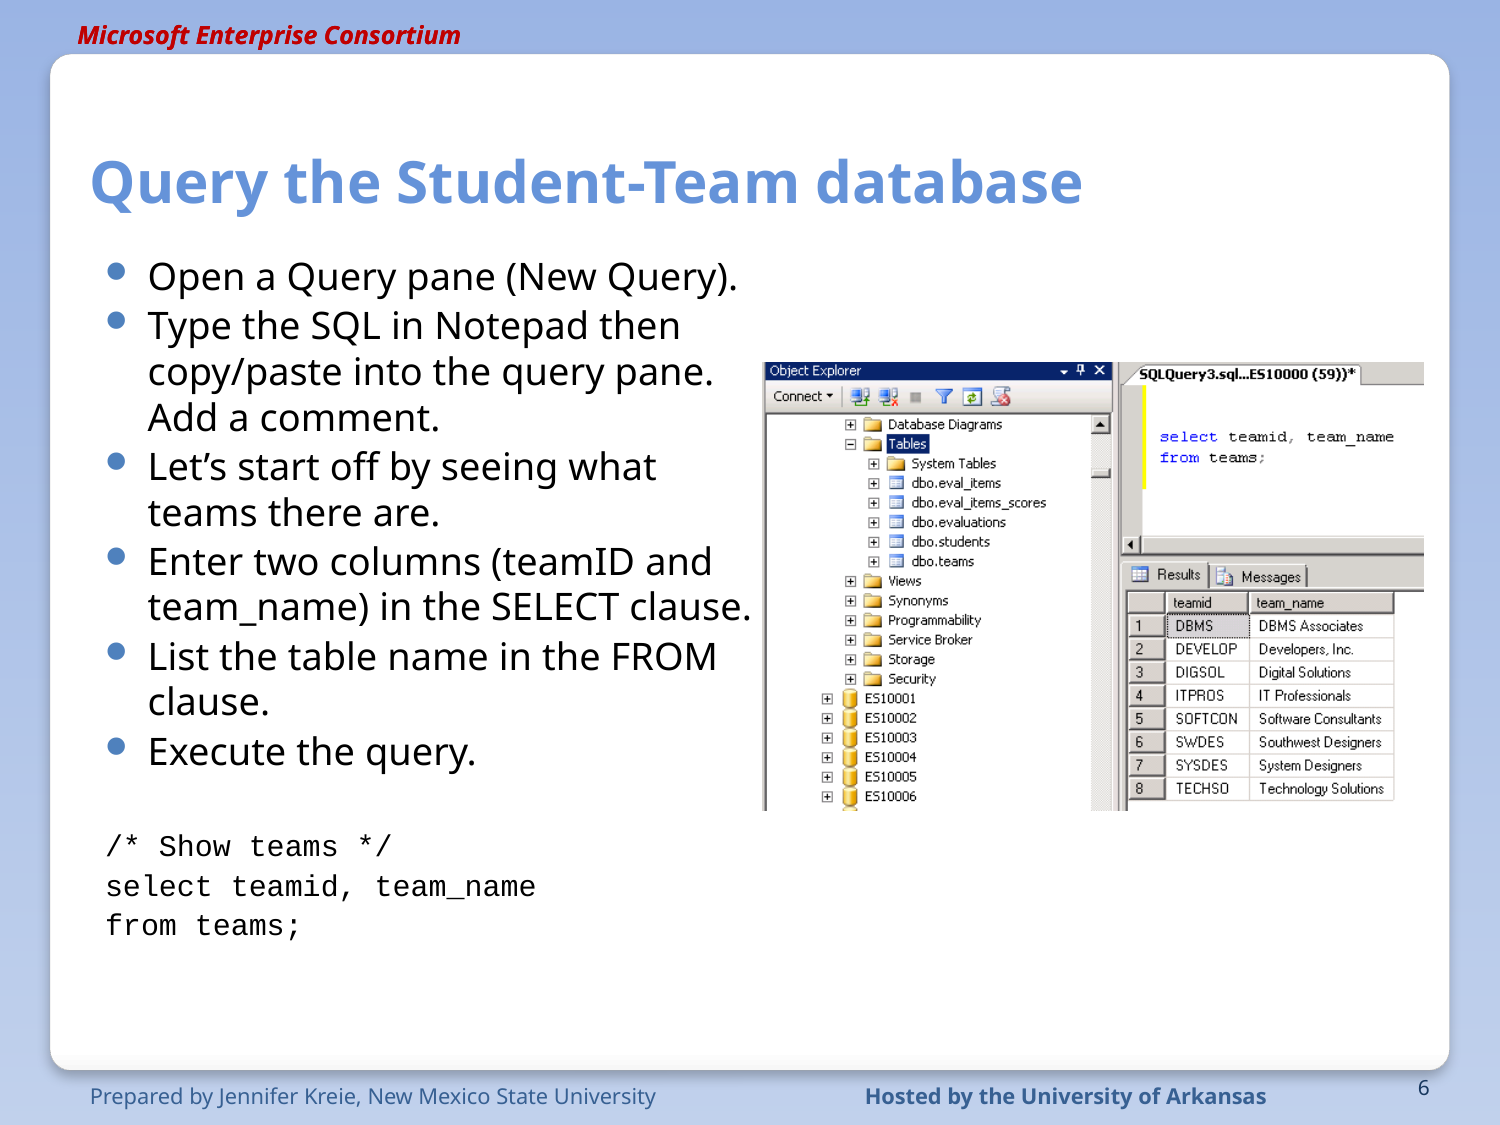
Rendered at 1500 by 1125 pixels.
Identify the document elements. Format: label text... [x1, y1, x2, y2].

picture [762, 362, 1424, 812]
slide_number 6 [1369, 1074, 1445, 1110]
list Open a Query pane (New Query). Type the SQL in Notepad then copy/paste into the query pane. Add a comment. Let’s start off by seeing what teams there are. Enter two columns (teamID and team_name) in the SELECT clause. List the table name in the FROM clause. Execute the query. /* Show teams */ select teamid, team_name from teams; [75, 237, 775, 1000]
title Query the Student-Team database [75, 50, 1418, 223]
